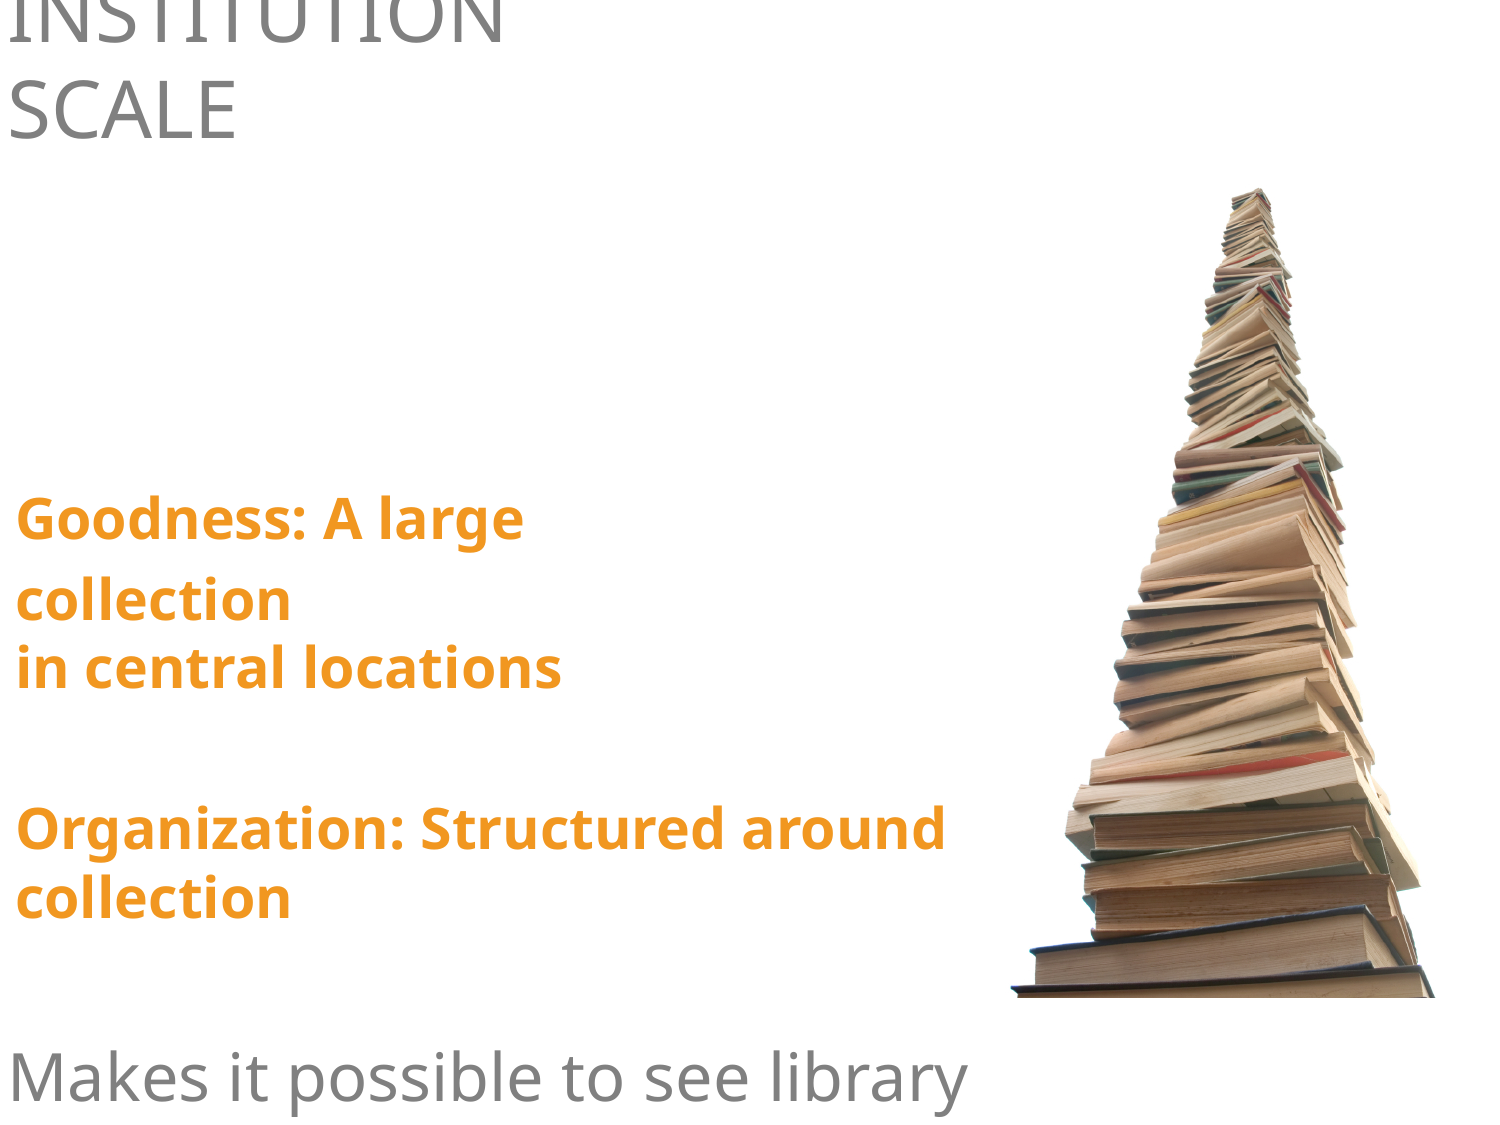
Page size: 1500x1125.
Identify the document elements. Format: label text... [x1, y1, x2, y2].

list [981, 137, 1500, 998]
subtitle Goodness: A large collection in central locations Organization: Structured around collection [0, 474, 976, 938]
title Institution scale [0, 0, 1493, 165]
list Makes it possible to see library as … [0, 1027, 1043, 1125]
